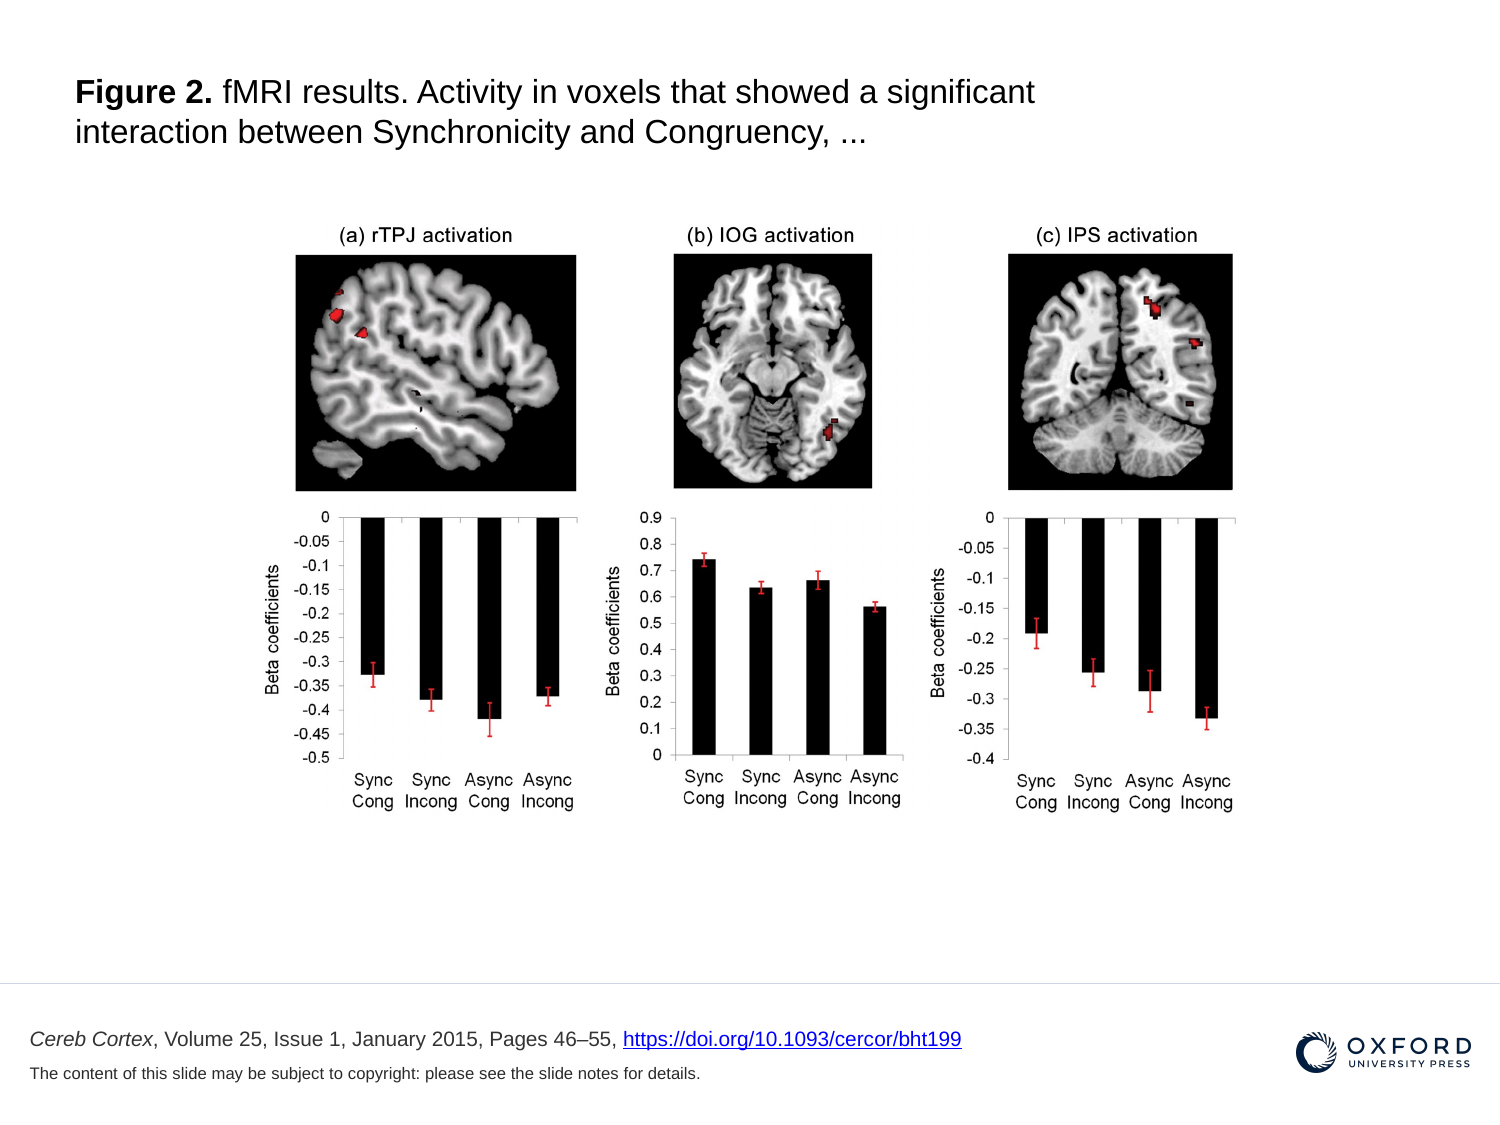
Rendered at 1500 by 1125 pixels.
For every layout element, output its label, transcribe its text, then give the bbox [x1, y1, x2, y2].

footer Cereb Cortex, Volume 25, Issue 1, January 2015, Pages 46–55, https://doi.org/10.1093/cercor/bht199 The content of this slide may be subject to copyright: please see the slide notes for details. [0, 983, 1260, 1125]
picture [262, 224, 1238, 815]
title Figure 2. fMRI results. Activity in voxels that showed a significant interaction between Synchronicity and Congruency, ... [75, 69, 1078, 171]
picture [1296, 1032, 1471, 1073]
